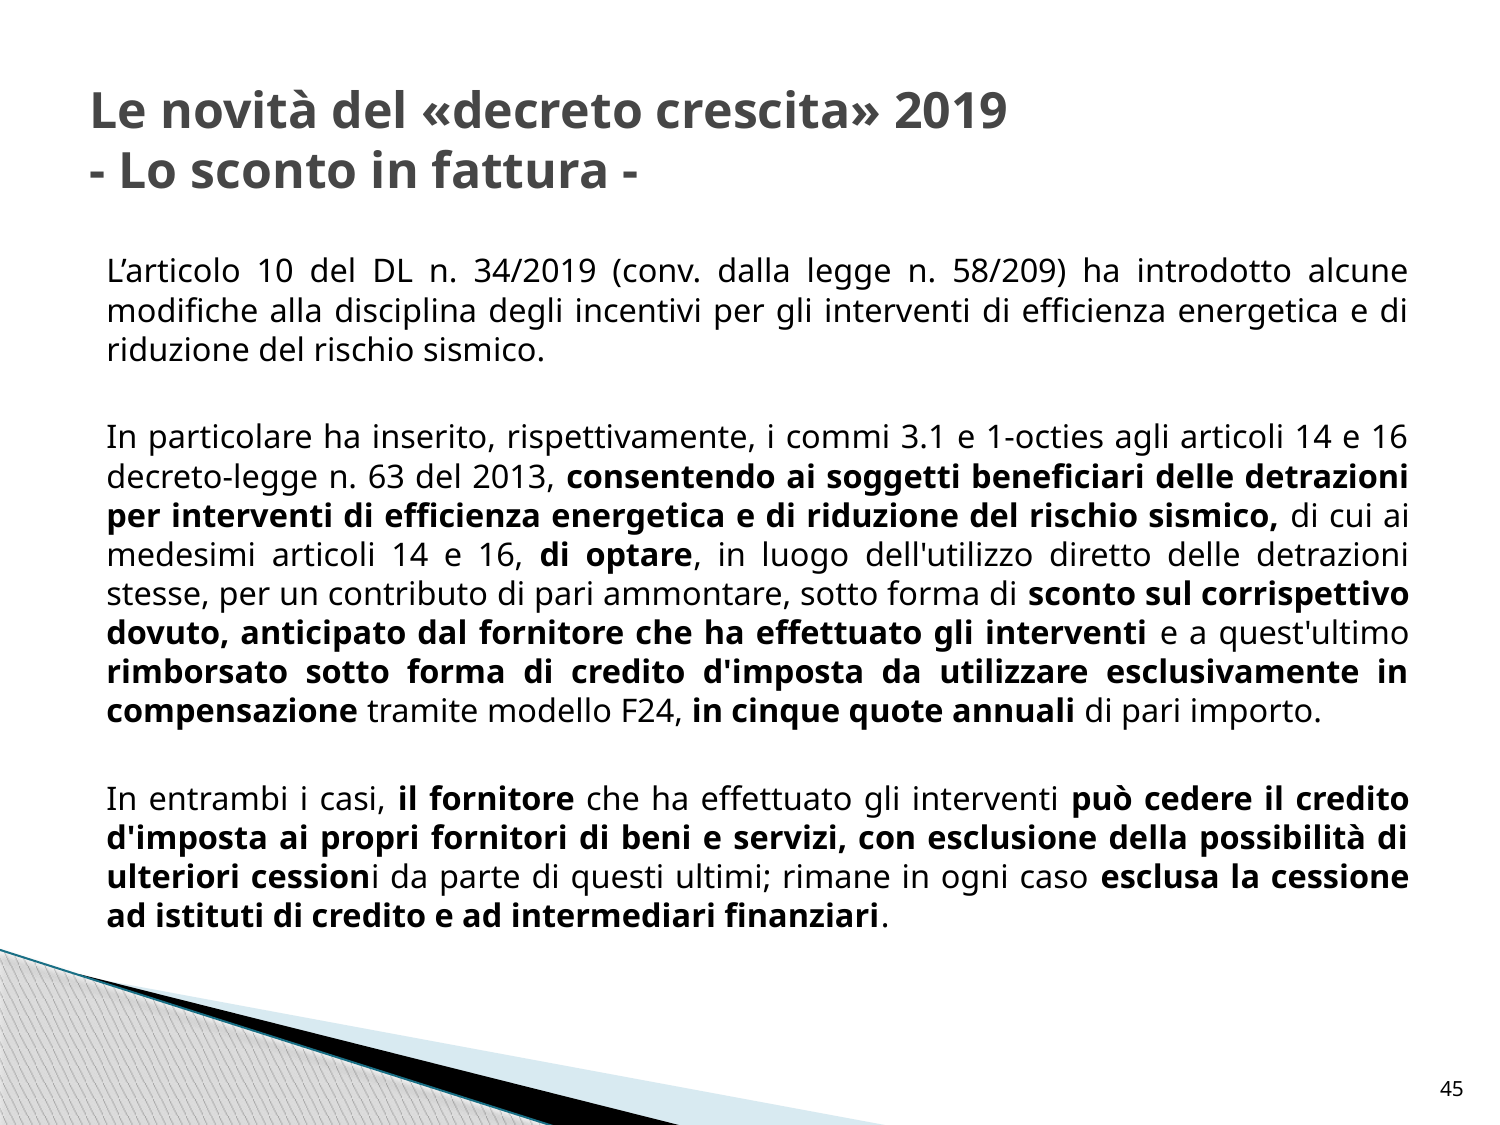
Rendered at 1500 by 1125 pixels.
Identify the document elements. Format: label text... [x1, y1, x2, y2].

list L’articolo 10 del DL n. 34/2019 (conv. dalla legge n. 58/209) ha introdotto alcune modifiche alla disciplina degli incentivi per gli interventi di efficienza energetica e di riduzione del rischio sismico. In particolare ha inserito, rispettivamente, i commi 3.1 e 1-octies agli articoli 14 e 16 decreto-legge n. 63 del 2013, consentendo ai soggetti beneficiari delle detrazioni per interventi di efficienza energetica e di riduzione del rischio sismico, di cui ai medesimi articoli 14 e 16, di optare, in luogo dell'utilizzo diretto delle detrazioni stesse, per un contributo di pari ammontare, sotto forma di sconto sul corrispettivo dovuto, anticipato dal fornitore che ha effettuato gli interventi e a quest'ultimo rimborsato sotto forma di credito d'imposta da utilizzare esclusivamente in compensazione tramite modello F24, in cinque quote annuali di pari importo. In entrambi i casi, il fornitore che ha effettuato gli interventi può cedere il credito d'imposta ai propri fornitori di beni e servizi, con esclusione della possibilità di ulteriori cessioni da parte di questi ultimi; rimane in ogni caso esclusa la cessione ad istituti di credito e ad intermediari finanziari. [75, 243, 1425, 986]
slide_number 45 [1418, 1051, 1479, 1112]
title Le novità del «decreto crescita» 2019 - Lo sconto in fattura - [75, 45, 1425, 233]
